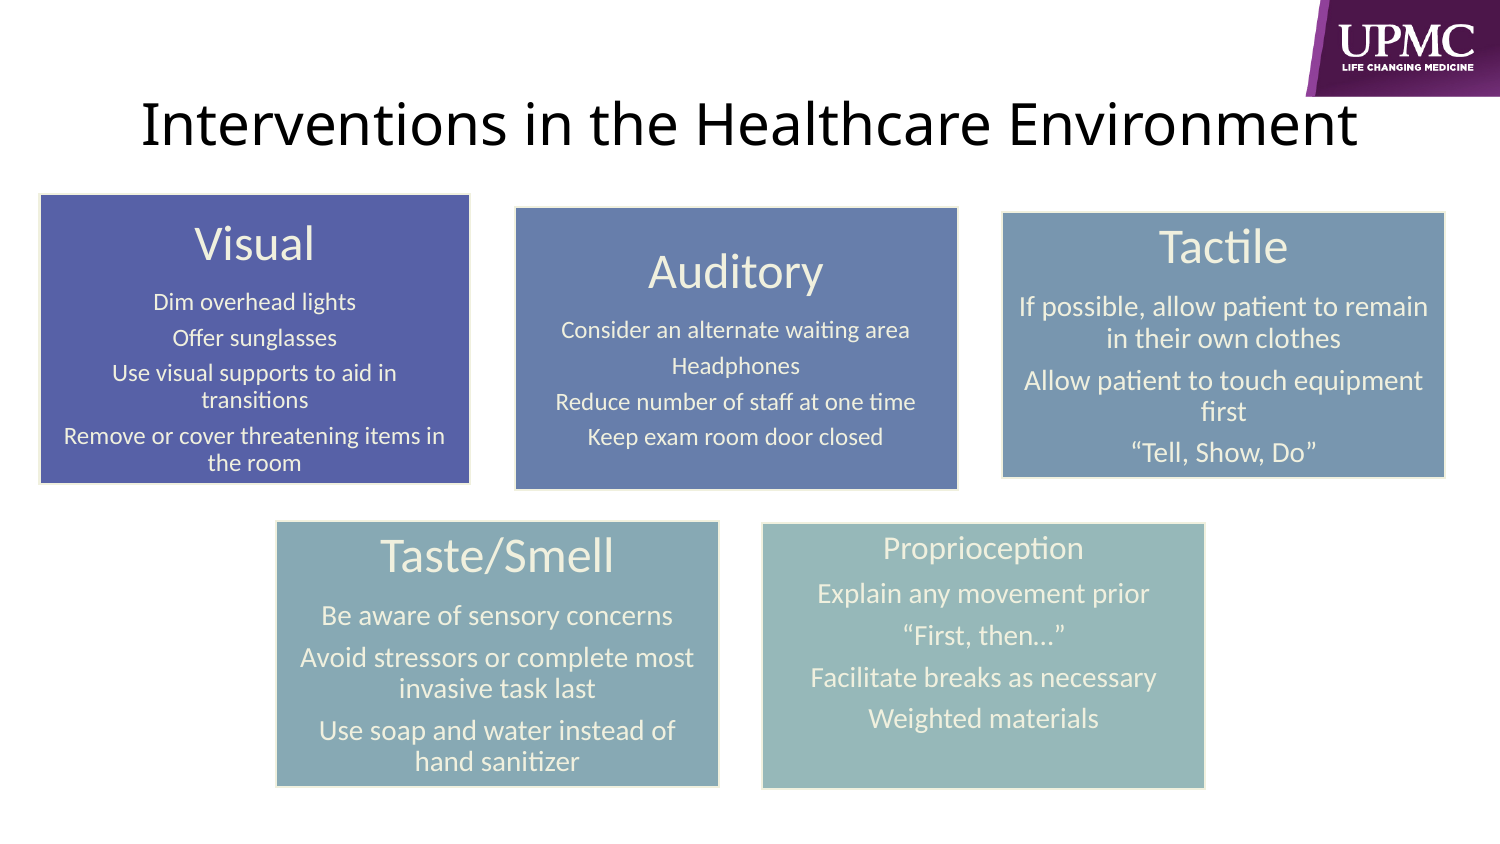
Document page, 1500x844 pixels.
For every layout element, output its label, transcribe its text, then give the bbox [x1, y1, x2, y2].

title Interventions in the Healthcare Environment [103, 45, 1397, 191]
picture [0, 0, 1500, 844]
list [38, 191, 1447, 809]
